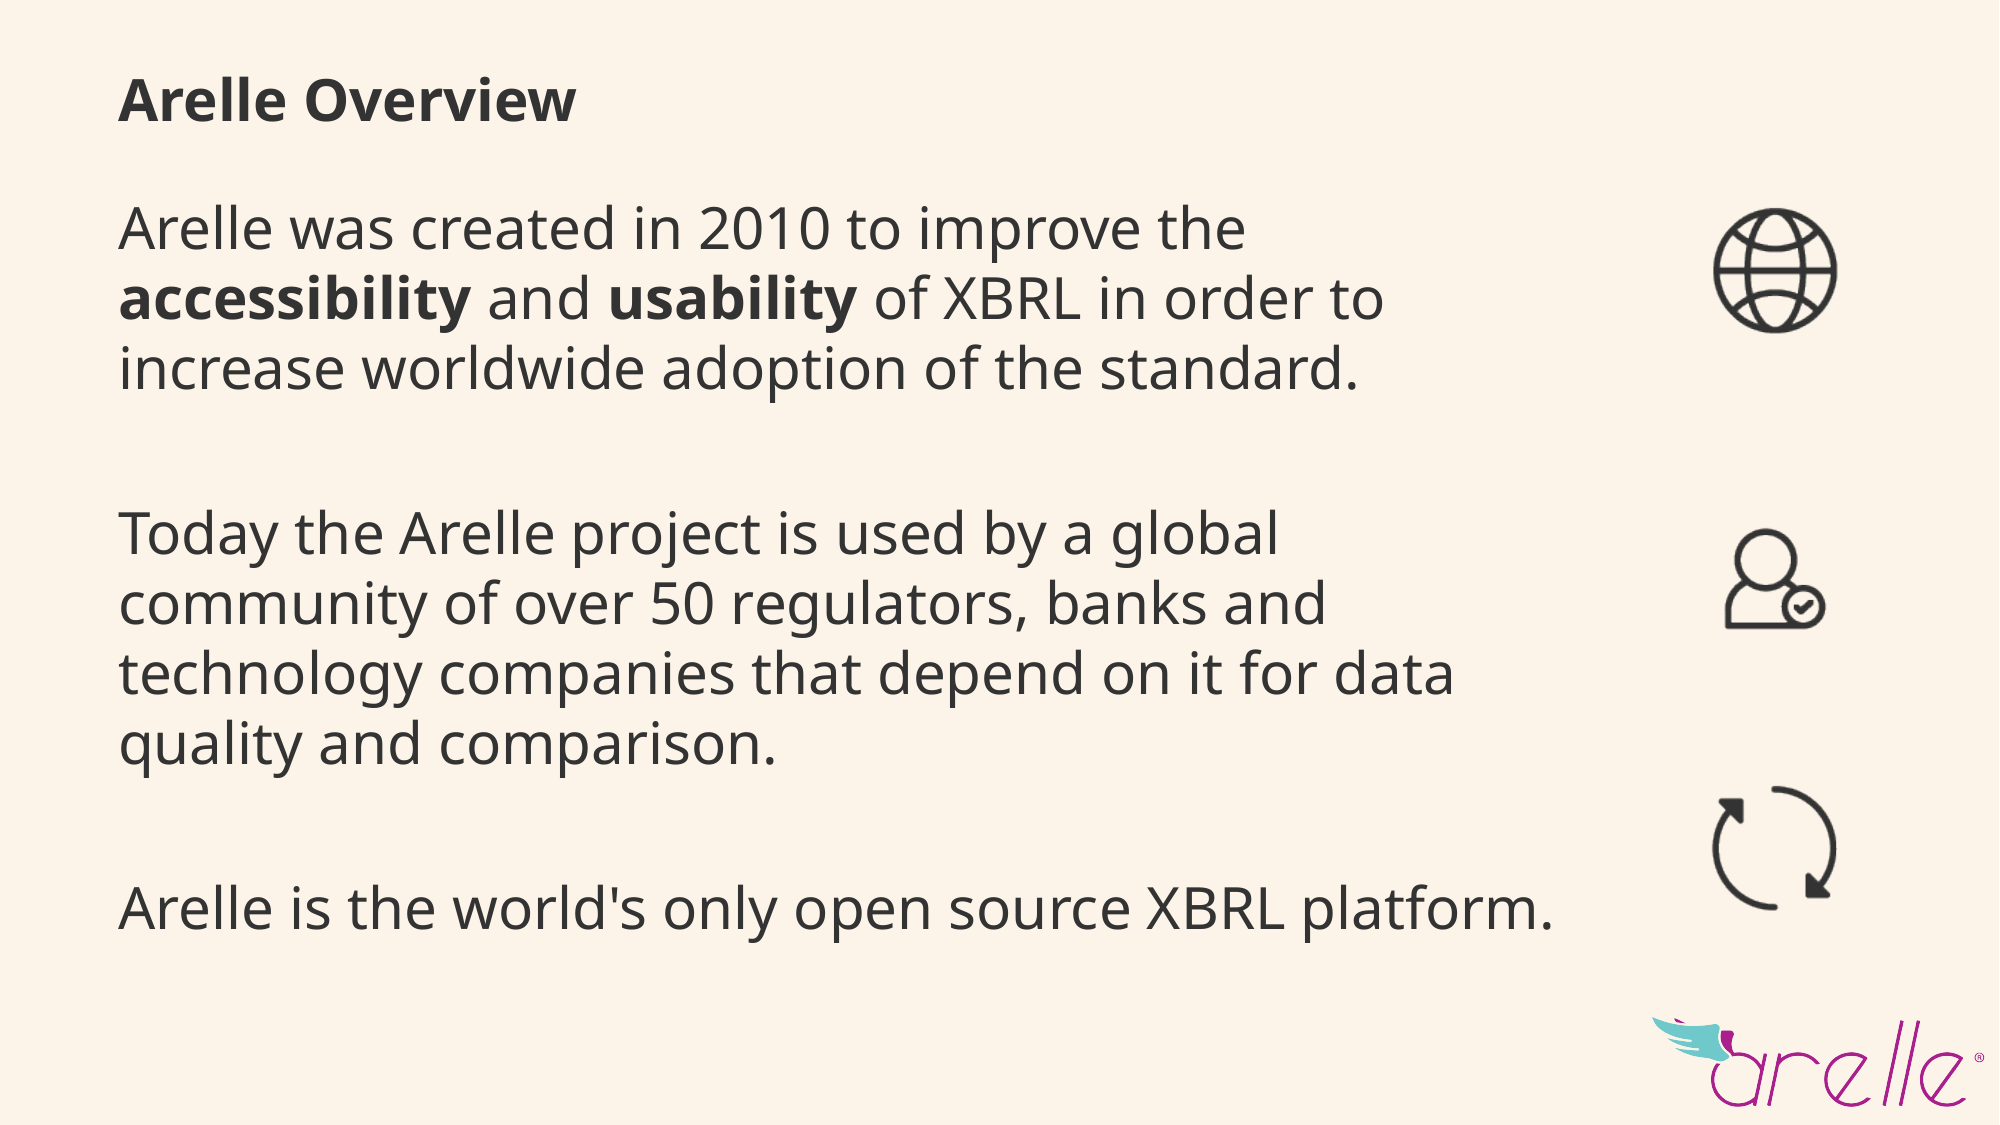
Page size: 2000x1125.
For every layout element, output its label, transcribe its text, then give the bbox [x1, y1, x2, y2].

picture [1699, 774, 1850, 923]
picture [1699, 196, 1851, 346]
text_box Arelle was created in 2010 to improve the accessibility and usability of XBRL in order to increase worldwide adoption of the standard. Today the Arelle project is used by a global community of over 50 regulators, banks and technology companies that depend on it for data quality and comparison. Arelle is the world's only open source XBRL platform. [101, 180, 1591, 898]
picture [1651, 1017, 1986, 1107]
text_box Arelle Overview [101, 52, 1947, 162]
picture [1699, 503, 1851, 654]
